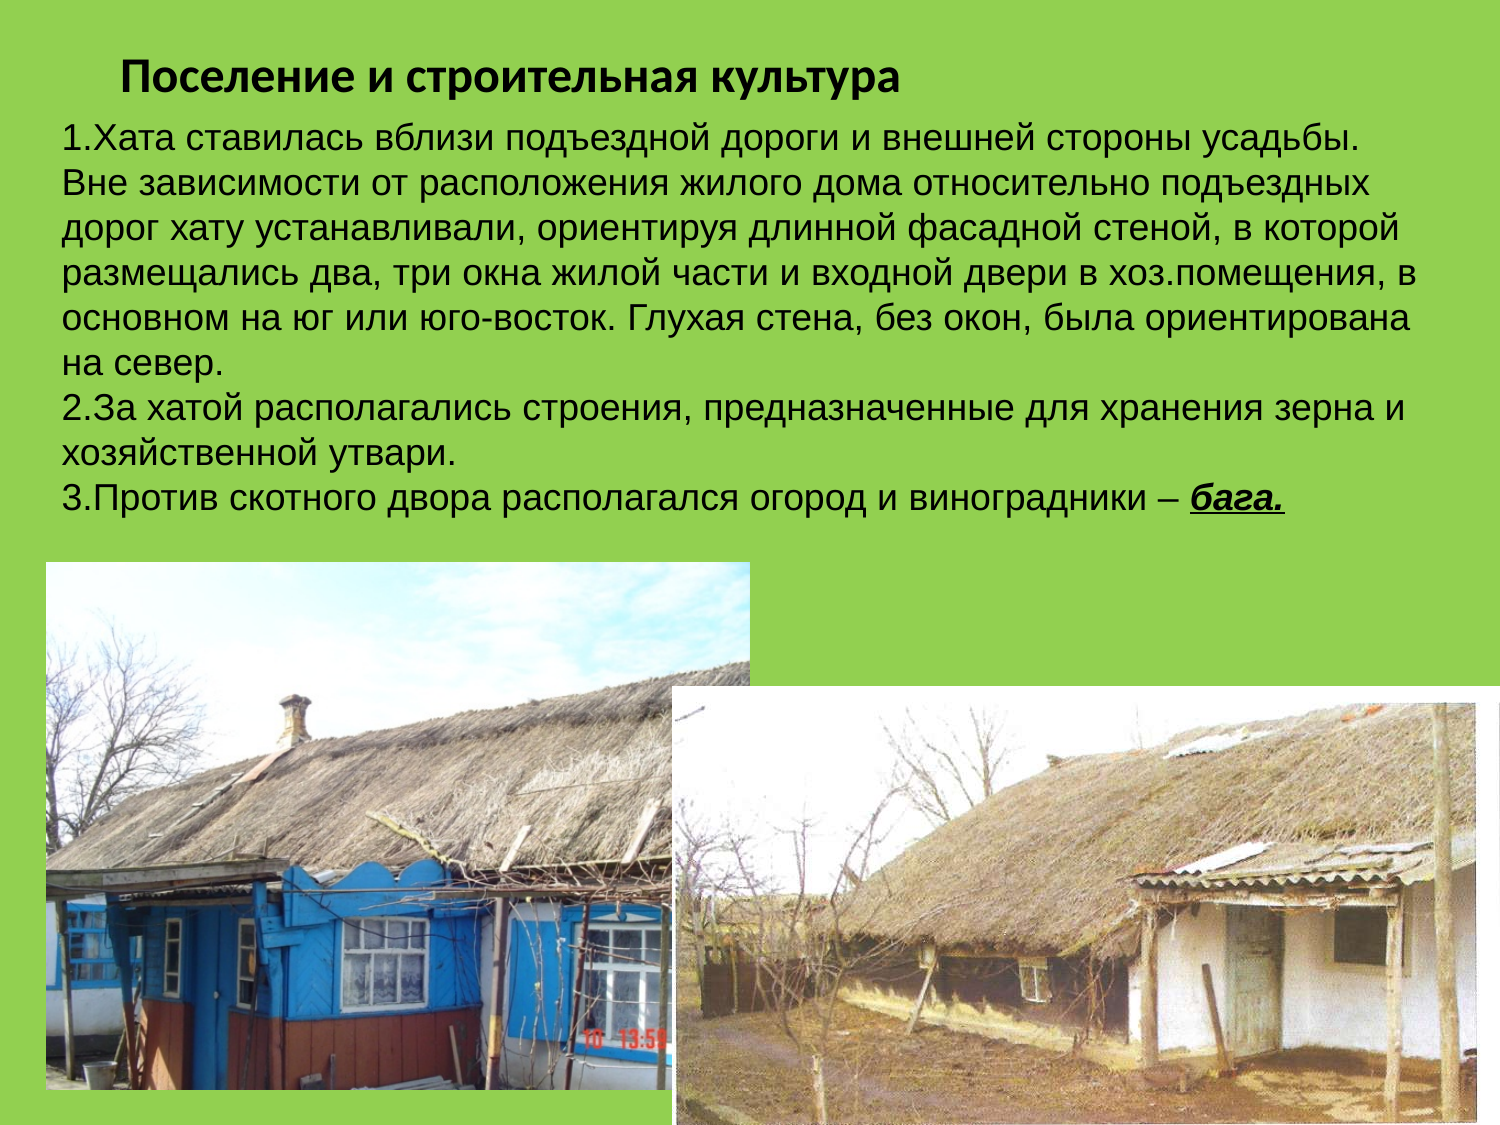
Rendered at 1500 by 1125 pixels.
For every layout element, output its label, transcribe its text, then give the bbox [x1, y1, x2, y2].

picture [46, 562, 1500, 1125]
text_box Поселение и строительная культура [105, 35, 926, 105]
text_box 1.Хата ставилась вблизи подъездной дороги и внешней стороны усадьбы. Вне зависимости от расположения жилого дома относительно подъездных дорог хату устанавливали, ориентируя длинной фасадной стеной, в которой размещались два, три окна жилой части и входной двери в хоз.помещения, в основном на юг или юго-восток. Глухая стена, без окон, была ориентирована на север. 2.За хатой располагались строения, предназначенные для хранения зерна и хозяйственной утвари. 3.Против скотного двора располагался огород и виноградники – бага. [46, 105, 1442, 571]
